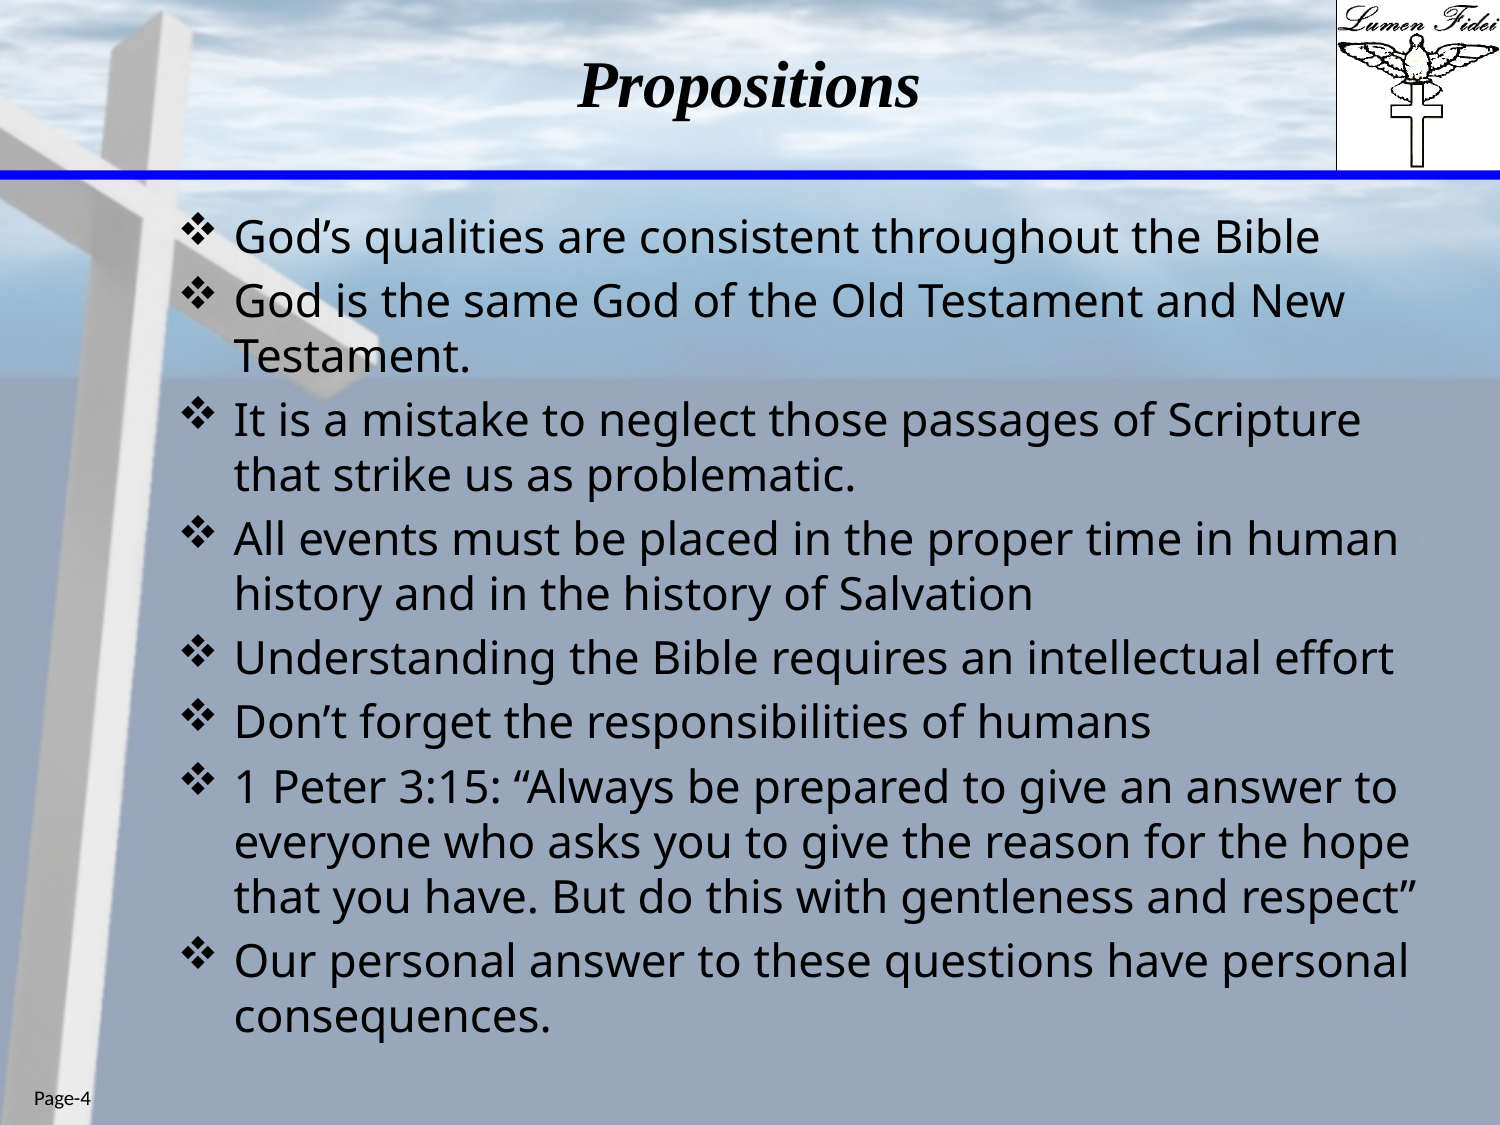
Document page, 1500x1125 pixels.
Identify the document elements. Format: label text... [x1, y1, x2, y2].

slide_number Page-4 [0, 1076, 126, 1125]
picture [0, 0, 1336, 170]
picture [1337, 0, 1500, 170]
picture [0, 180, 1500, 1125]
list God’s qualities are consistent throughout the Bible God is the same God of the Old Testament and New Testament. It is a mistake to neglect those passages of Scripture that strike us as problematic. All events must be placed in the proper time in human history and in the history of Salvation Understanding the Bible requires an intellectual effort Don’t forget the responsibilities of humans 1 Peter 3:15: “Always be prepared to give an answer to everyone who asks you to give the reason for the hope that you have. But do this with gentleness and respect” Our personal answer to these questions have personal consequences. [162, 200, 1475, 1084]
title Propositions [162, 0, 1338, 163]
